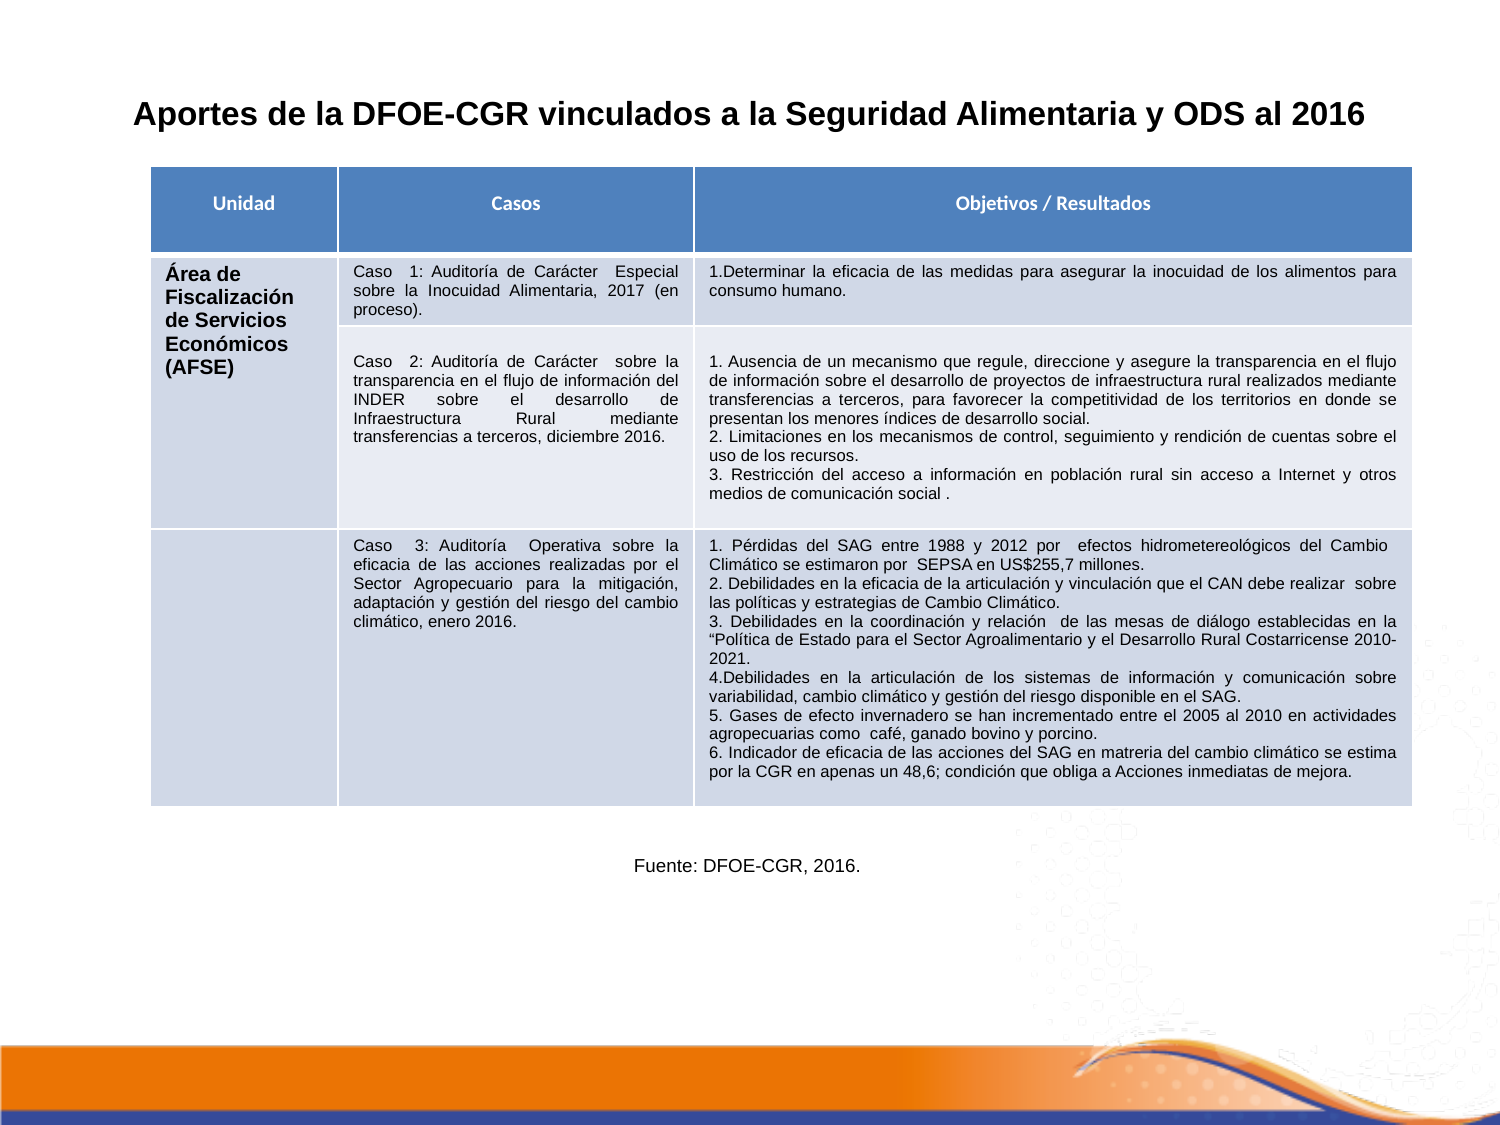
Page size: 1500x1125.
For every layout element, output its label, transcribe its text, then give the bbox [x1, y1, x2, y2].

table_header Objetivos / Resultados [695, 167, 1412, 252]
table_header Unidad [151, 167, 337, 252]
table_cell 1.Determinar la eficacia de las medidas para asegurar la inocuidad de los alimentos para consumo humano. [695, 258, 1412, 325]
table_cell Caso 2: Auditoría de Carácter sobre la transparencia en el flujo de información del INDER sobre el desarrollo de Infraestructura Rural mediante transferencias a terceros, diciembre 2016. [339, 327, 693, 528]
table_cell Caso 1: Auditoría de Carácter Especial sobre la Inocuidad Alimentaria, 2017 (en proceso). [339, 258, 693, 325]
table_cell Caso 3: Auditoría Operativa sobre la eficacia de las acciones realizadas por el Sector Agropecuario para la mitigación, adaptación y gestión del riesgo del cambio climático, enero 2016. [339, 530, 693, 806]
table_cell [151, 530, 337, 806]
table_cell Área de Fiscalización de Servicios Económicos (AFSE) [151, 258, 337, 528]
picture [0, 0, 1500, 1125]
table_header Casos [339, 167, 693, 252]
text_box Fuente: DFOE-CGR, 2016. [619, 846, 881, 884]
table_cell 1. Pérdidas del SAG entre 1988 y 2012 por efectos hidrometereológicos del Cambio Climático se estimaron por SEPSA en US$255,7 millones. 2. Debilidades en la eficacia de la articulación y vinculación que el CAN debe realizar sobre las políticas y estrategias de Cambio Climático. 3. Debilidades en la coordinación y relación de las mesas de diálogo establecidas en la “Política de Estado para el Sector Agroalimentario y el Desarrollo Rural Costarricense 2010-2021. 4.Debilidades en la articulación de los sistemas de información y comunicación sobre variabilidad, cambio climático y gestión del riesgo disponible en el SAG. 5. Gases de efecto invernadero se han incrementado entre el 2005 al 2010 en actividades agropecuarias como café, ganado bovino y porcino. 6. Indicador de eficacia de las acciones del SAG en matreria del cambio climático se estima por la CGR en apenas un 48,6; condición que obliga a Acciones inmediatas de mejora. [695, 530, 1412, 806]
table_cell 1. Ausencia de un mecanismo que regule, direccione y asegure la transparencia en el flujo de información sobre el desarrollo de proyectos de infraestructura rural realizados mediante transferencias a terceros, para favorecer la competitividad de los territorios en donde se presentan los menores índices de desarrollo social. 2. Limitaciones en los mecanismos de control, seguimiento y rendición de cuentas sobre el uso de los recursos. 3. Restricción del acceso a información en población rural sin acceso a Internet y otros medios de comunicación social . [695, 327, 1412, 528]
title Aportes de la DFOE-CGR vinculados a la Seguridad Alimentaria y ODS al 2016 [50, 75, 1450, 149]
